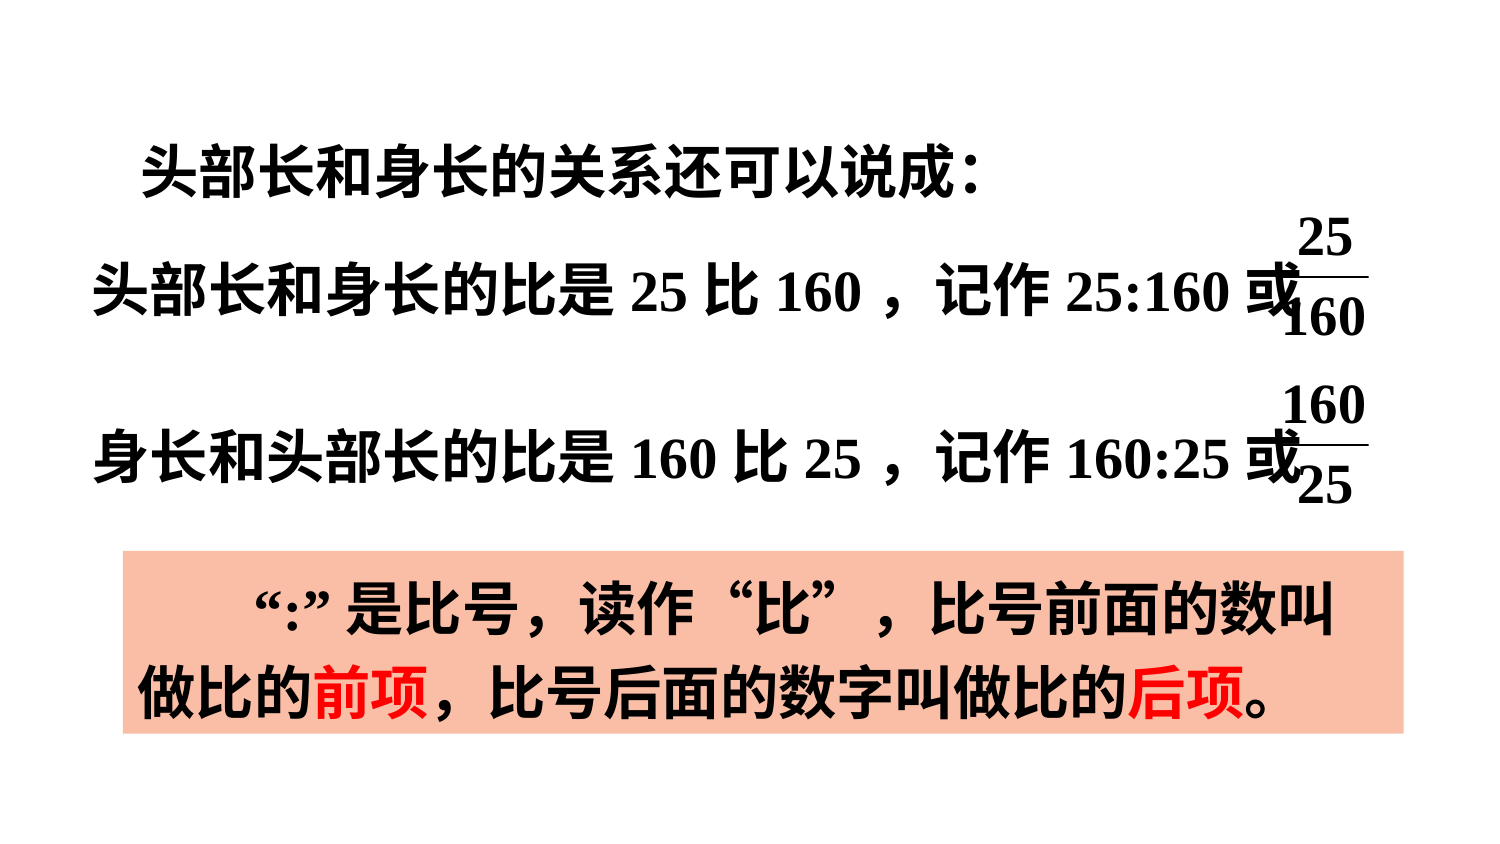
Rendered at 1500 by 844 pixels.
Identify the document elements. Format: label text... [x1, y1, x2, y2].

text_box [122, 197, 1381, 350]
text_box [122, 365, 1381, 518]
text_box “:”是比号，读作“比”，比号前面的数叫做比的前项，比号后面的数字叫做比的后项。 [122, 550, 1404, 734]
text_box 头部长和身长的关系还可以说成： [125, 113, 1030, 195]
